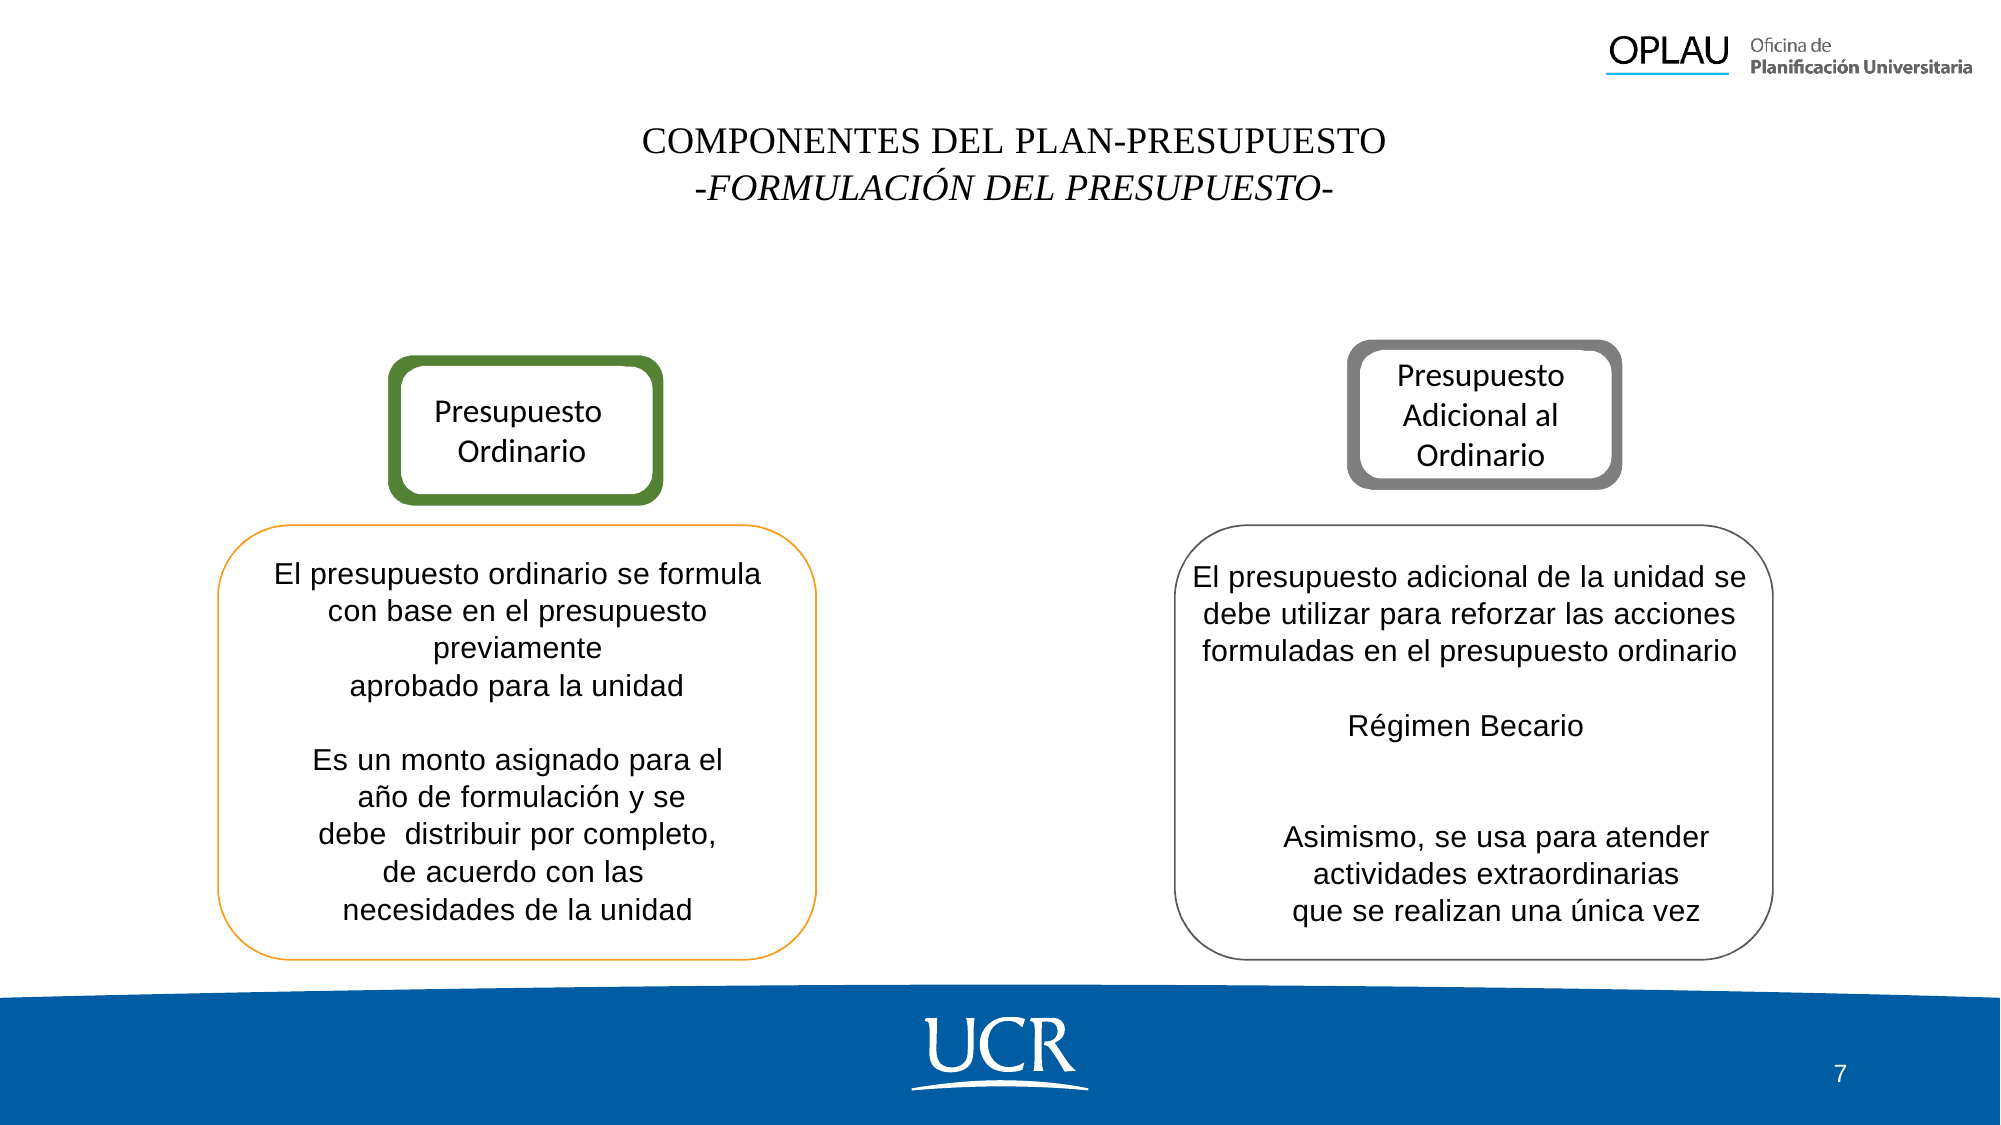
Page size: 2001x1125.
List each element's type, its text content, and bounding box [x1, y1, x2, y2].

slide_number 7 [1412, 1042, 1863, 1103]
text_box Es un monto asignado para el año de formulación y se debe distribuir por completo, de acuerdo con las necesidades de la unidad [309, 737, 725, 927]
text_box El presupuesto ordinario se formula con base en el presupuesto previamente aprobado para la unidad [270, 551, 764, 703]
text_box [217, 524, 817, 961]
picture [1596, 8, 1982, 99]
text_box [386, 353, 665, 508]
text_box [1174, 524, 1774, 961]
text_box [1345, 337, 1624, 492]
text_box El presupuesto adicional de la unidad se debe utilizar para reforzar las acciones formuladas en el presupuesto ordinario [1189, 554, 1749, 668]
text_box COMPONENTES DEL PLAN-PRESUPUESTO -FORMULACIÓN DEL PRESUPUESTO- [488, 113, 1541, 208]
text_box Régimen Becario [1332, 702, 1599, 742]
text_box Asimismo, se usa para atender actividades extraordinarias que se realizan una única vez [1280, 814, 1712, 928]
